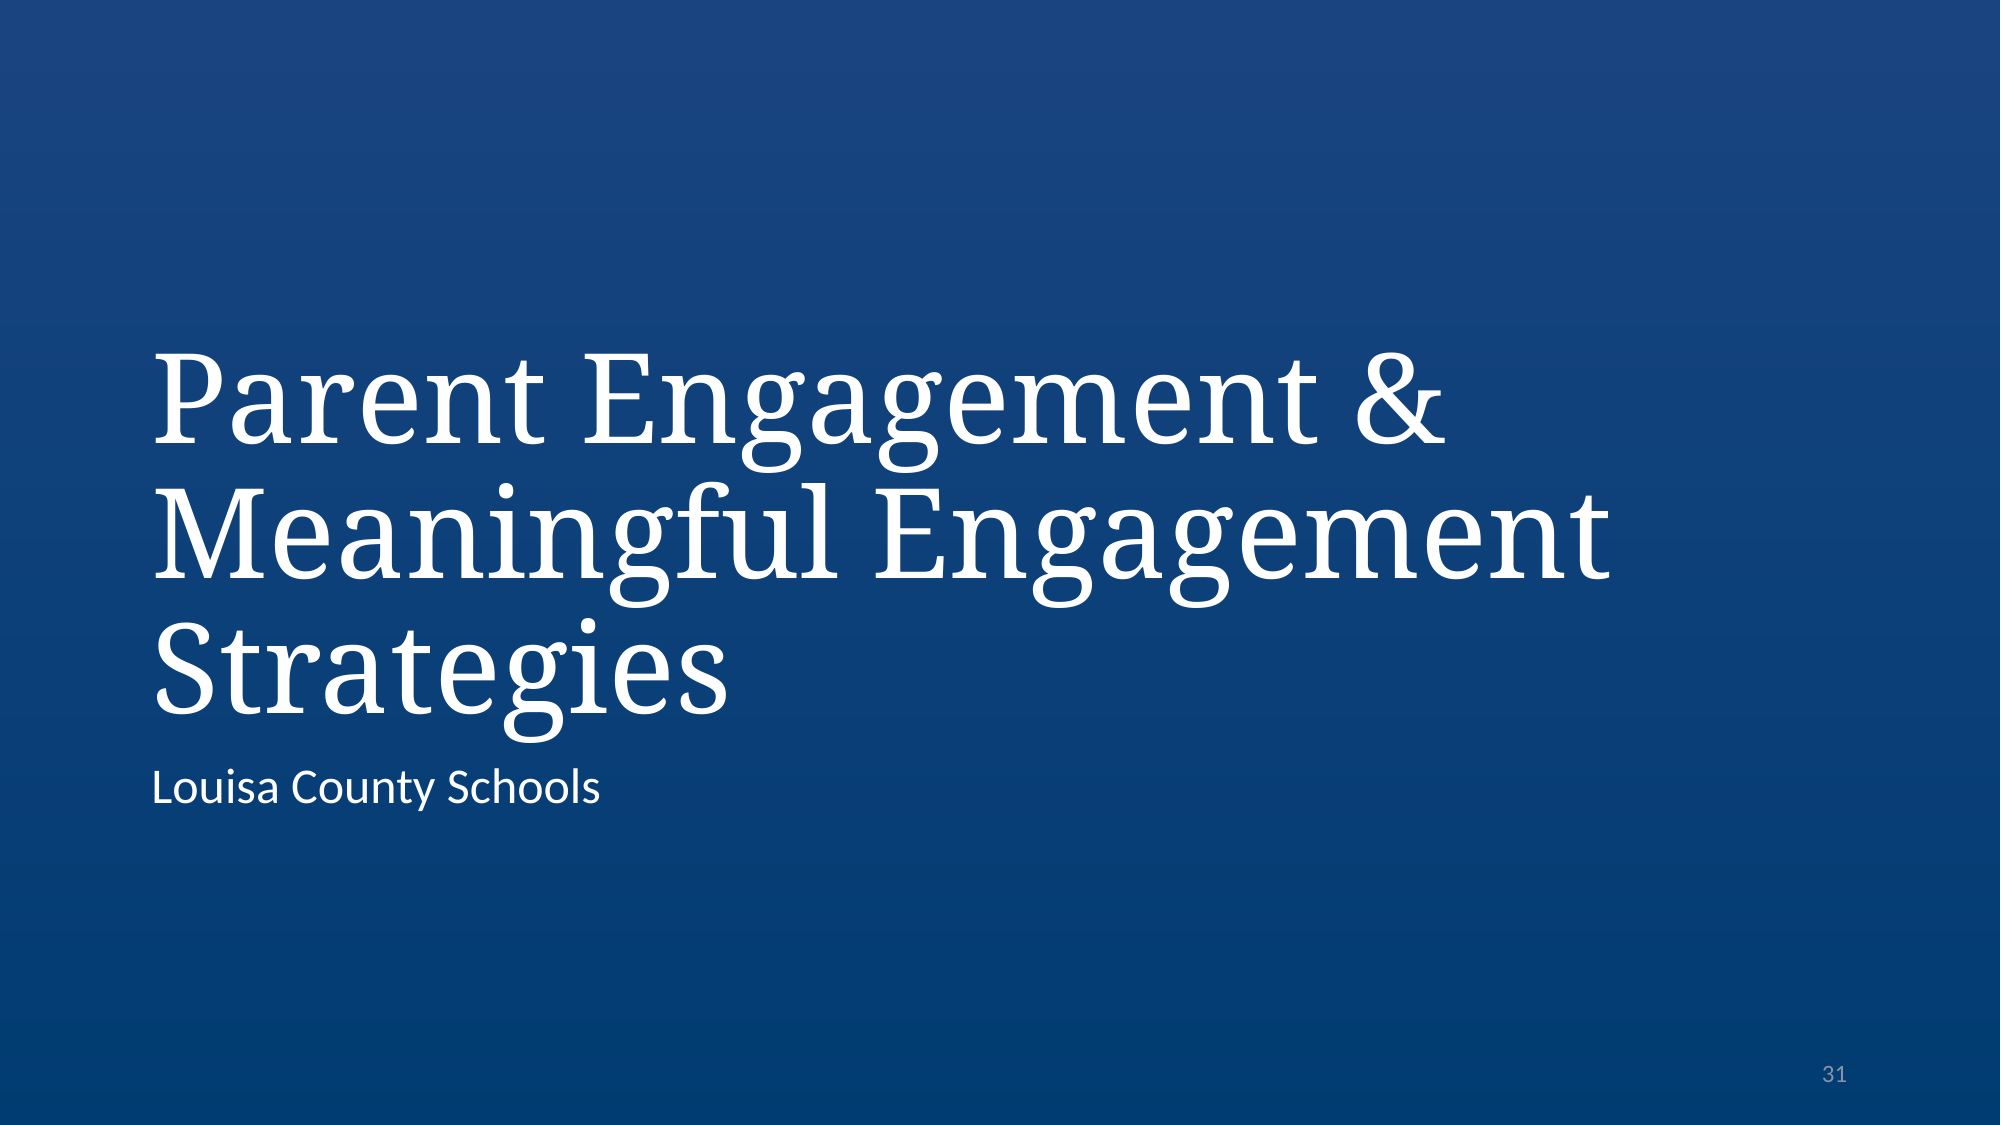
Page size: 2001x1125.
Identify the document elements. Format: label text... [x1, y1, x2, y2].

list Louisa County Schools [136, 752, 1862, 999]
title Parent Engagement & Meaningful Engagement Strategies [136, 280, 1862, 749]
slide_number 31 [1412, 1042, 1863, 1103]
